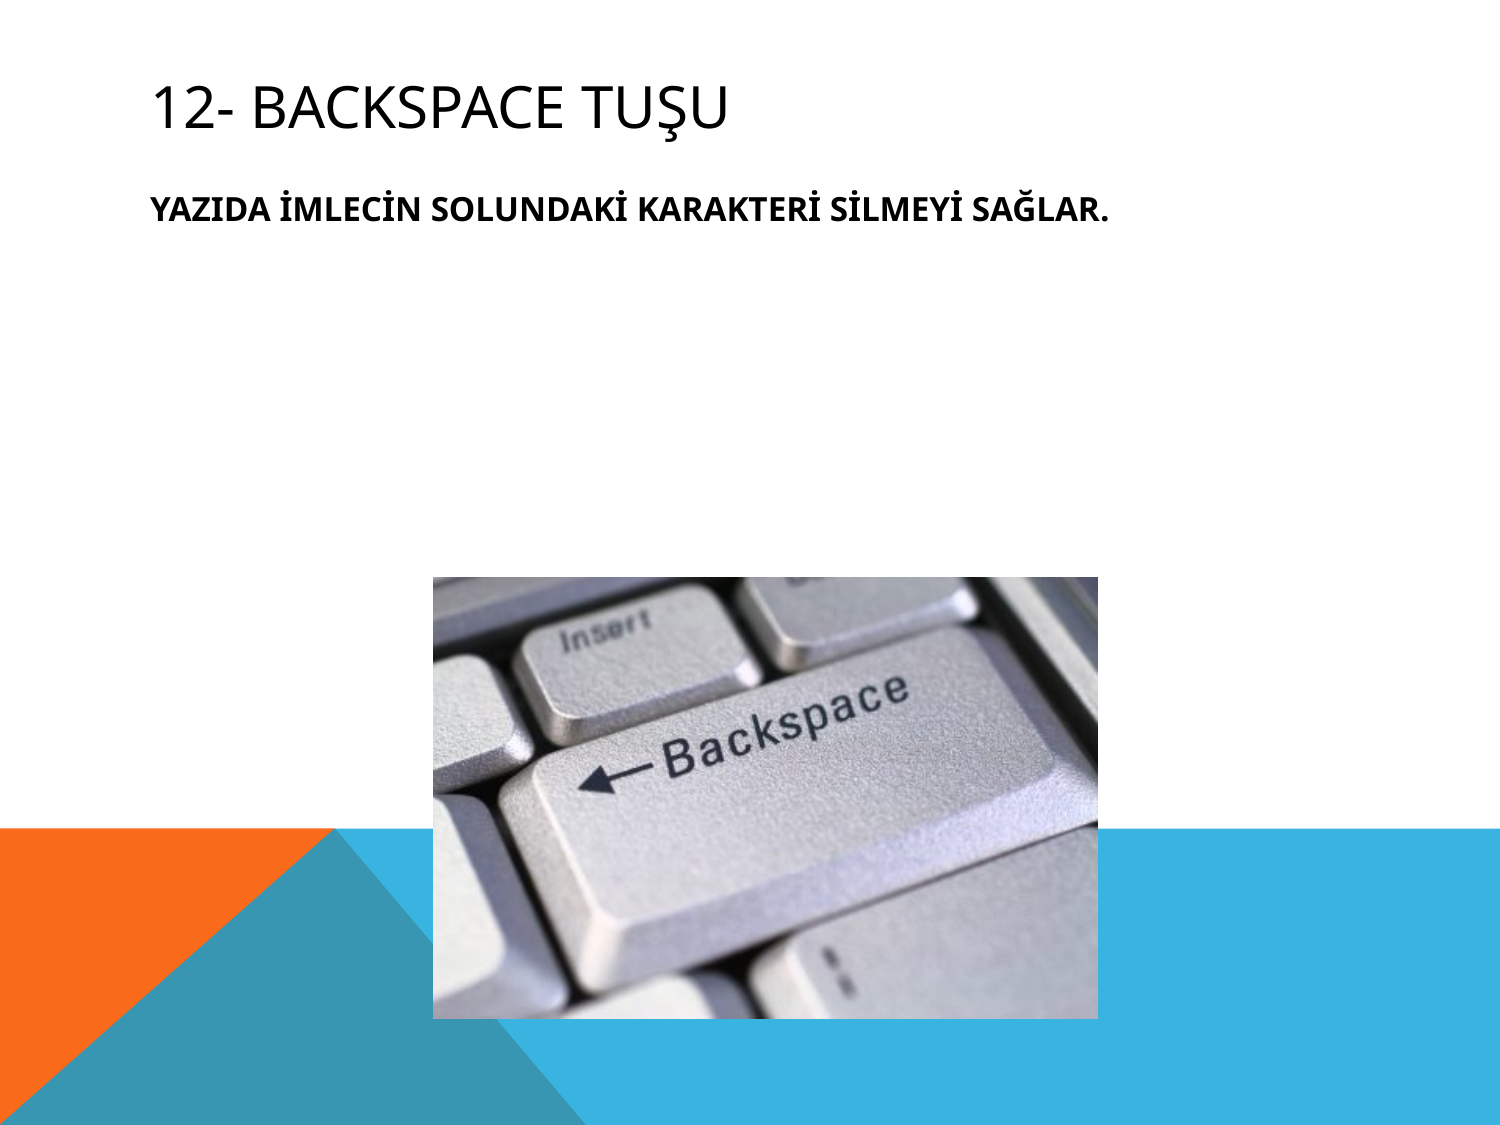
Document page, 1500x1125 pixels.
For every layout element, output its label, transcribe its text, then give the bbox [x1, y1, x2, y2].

title 12- BACKSPACE TUŞU [135, 60, 1369, 150]
list YAZIDA İMLECİN SOLUNDAKİ KARAKTERİ SİLMEYİ SAĞLAR. [135, 180, 1369, 768]
picture [433, 577, 1099, 1019]
